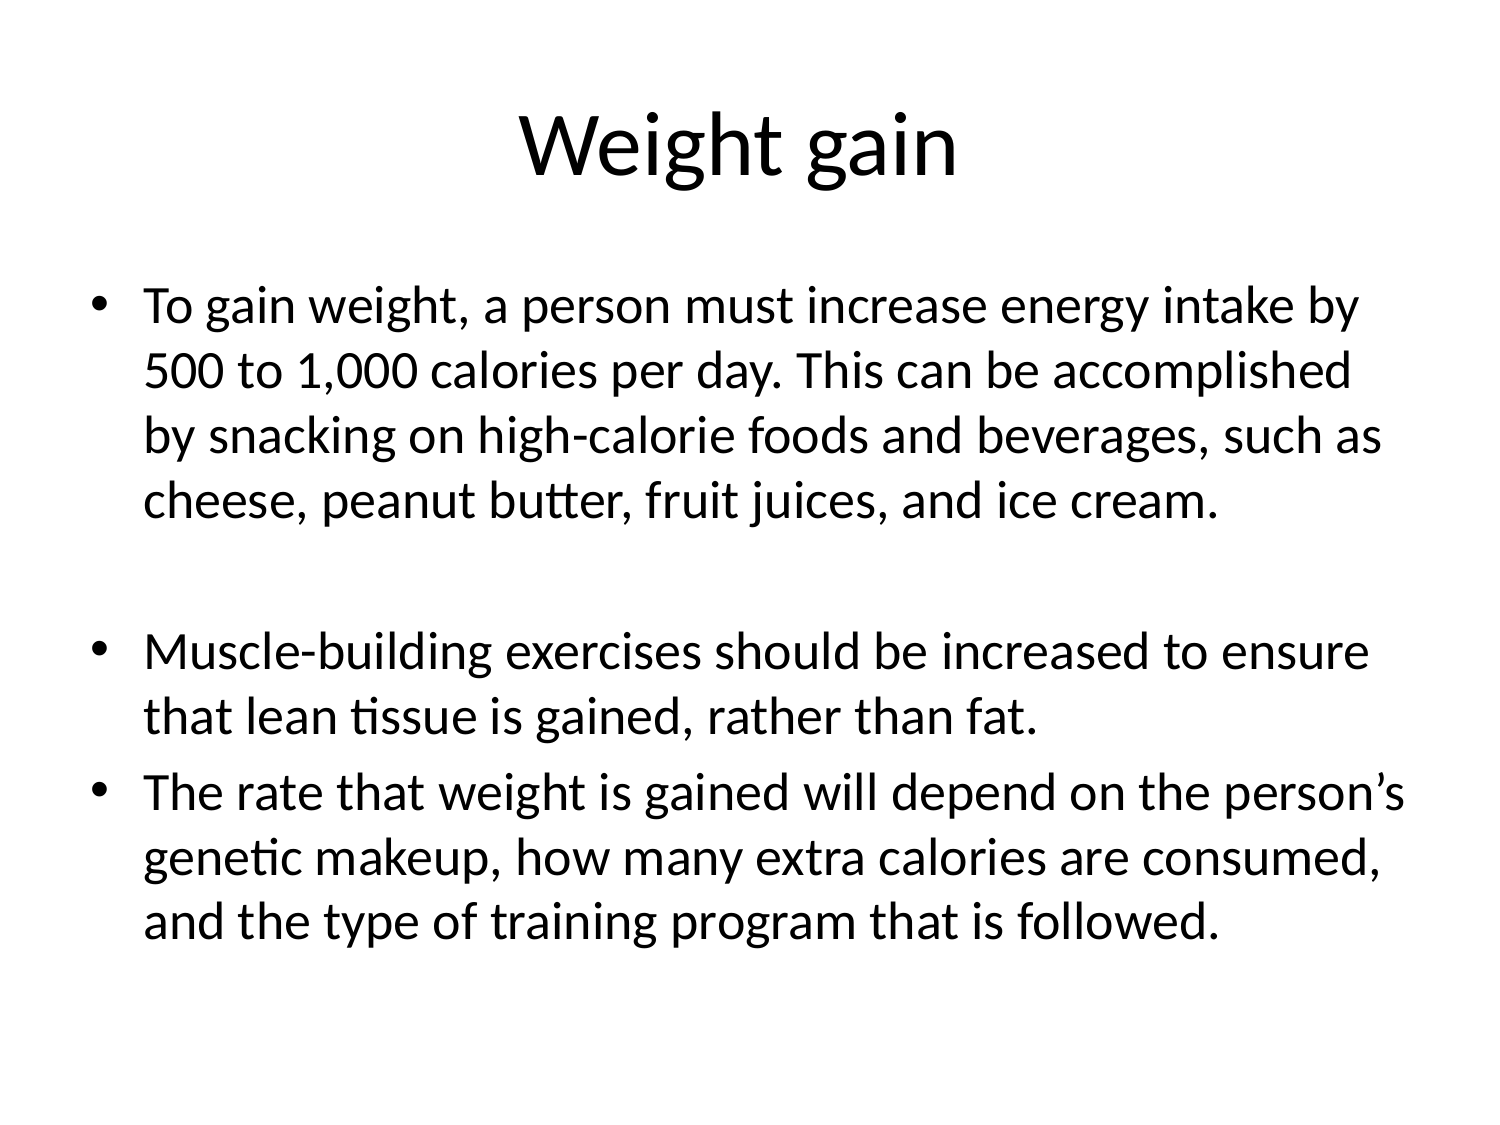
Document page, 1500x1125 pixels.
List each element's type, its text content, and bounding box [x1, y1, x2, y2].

list To gain weight, a person must increase energy intake by 500 to 1,000 calories per day. This can be accomplished by snacking on high-calorie foods and beverages, such as cheese, peanut butter, fruit juices, and ice cream. Muscle-building exercises should be increased to ensure that lean tissue is gained, rather than fat. The rate that weight is gained will depend on the person’s genetic makeup, how many extra calories are consumed, and the type of training program that is followed. [75, 262, 1425, 1005]
title Weight gain [75, 45, 1425, 233]
